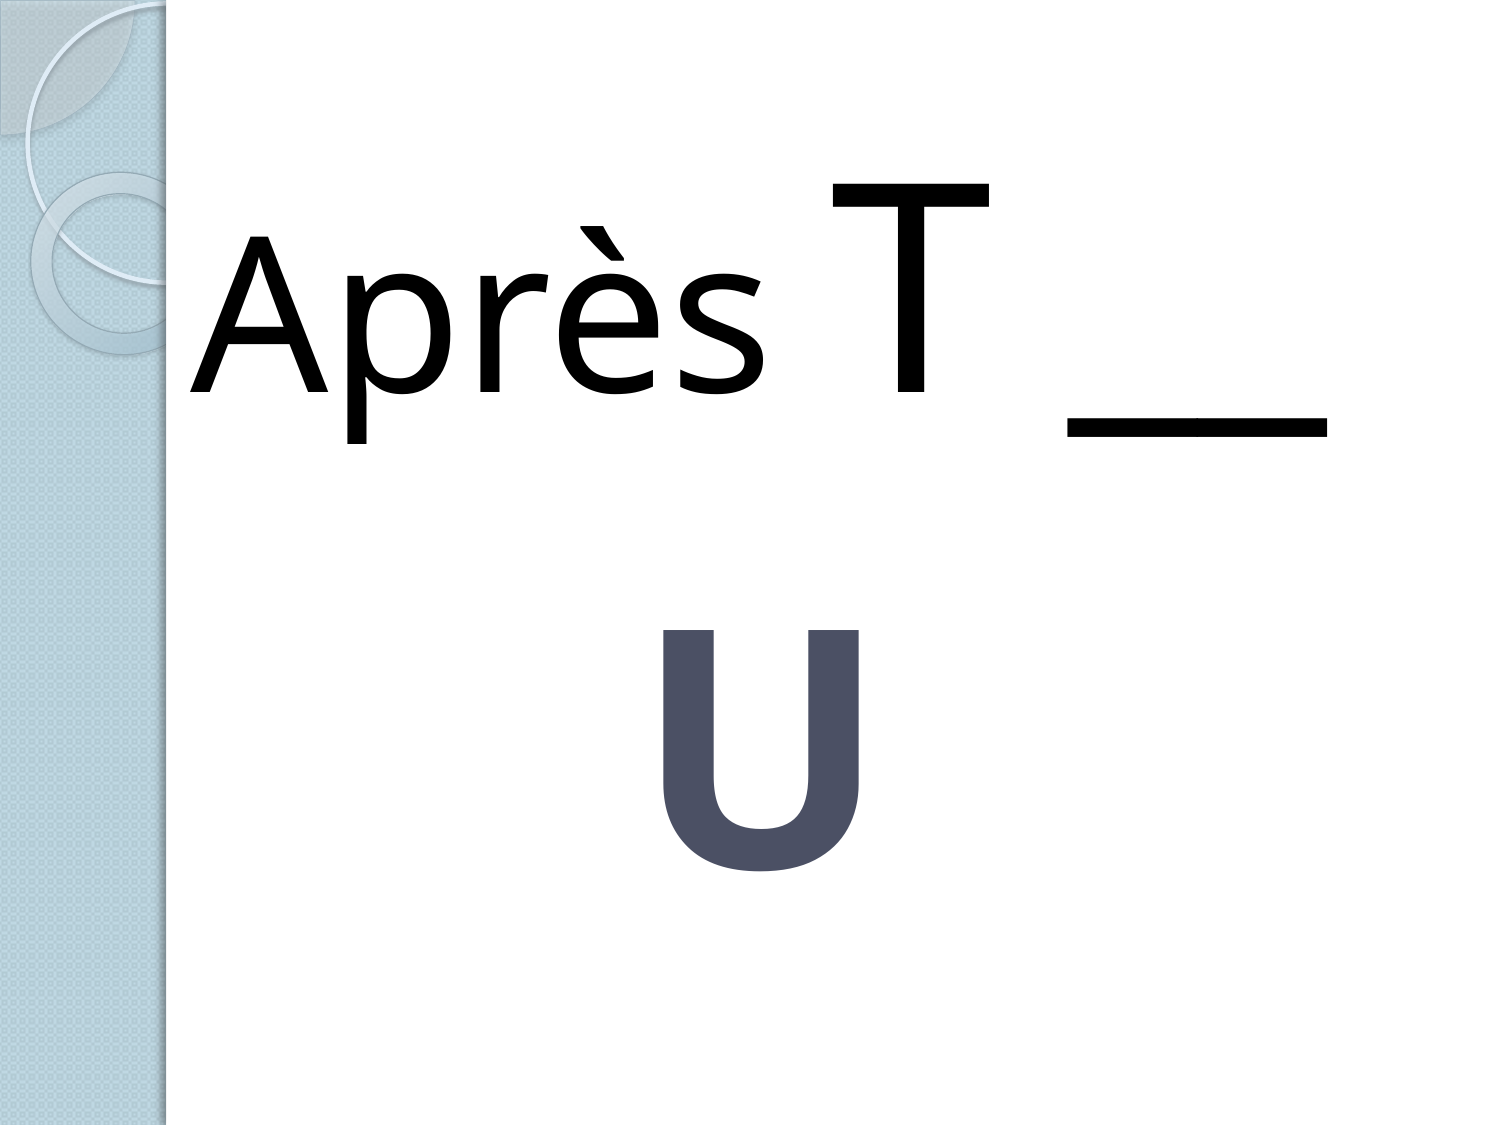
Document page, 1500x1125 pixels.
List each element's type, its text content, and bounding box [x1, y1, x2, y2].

list Après T __ [75, 93, 1430, 680]
text_box U [572, 527, 950, 943]
